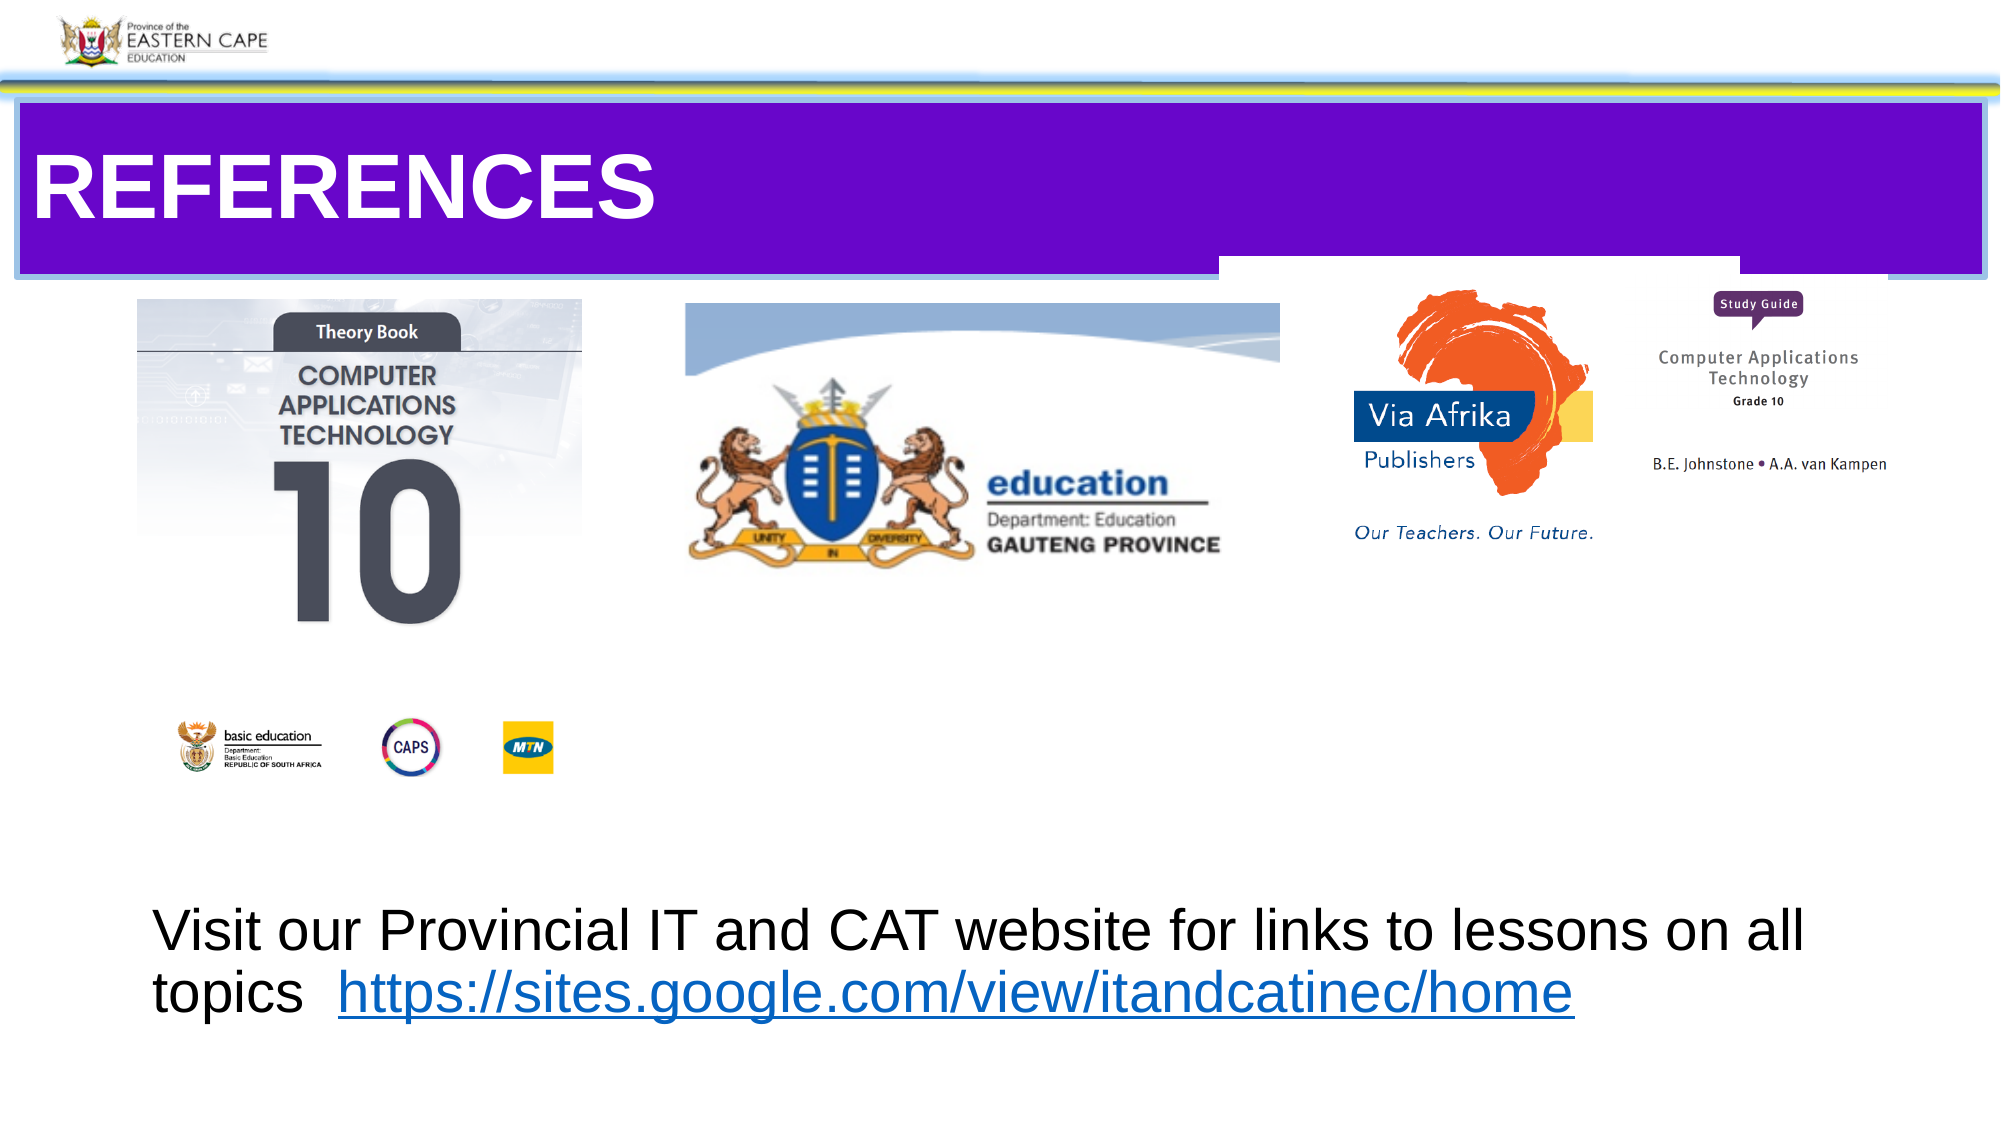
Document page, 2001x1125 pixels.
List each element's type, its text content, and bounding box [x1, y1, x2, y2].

picture [137, 299, 582, 778]
picture [0, 0, 2001, 114]
list Visit our Provincial IT and CAT website for links to lessons on all topics https://sites.google.com/view/itandcatinec/home [137, 299, 1863, 1109]
title REFERENCES [14, 97, 1988, 280]
picture [667, 256, 1896, 605]
